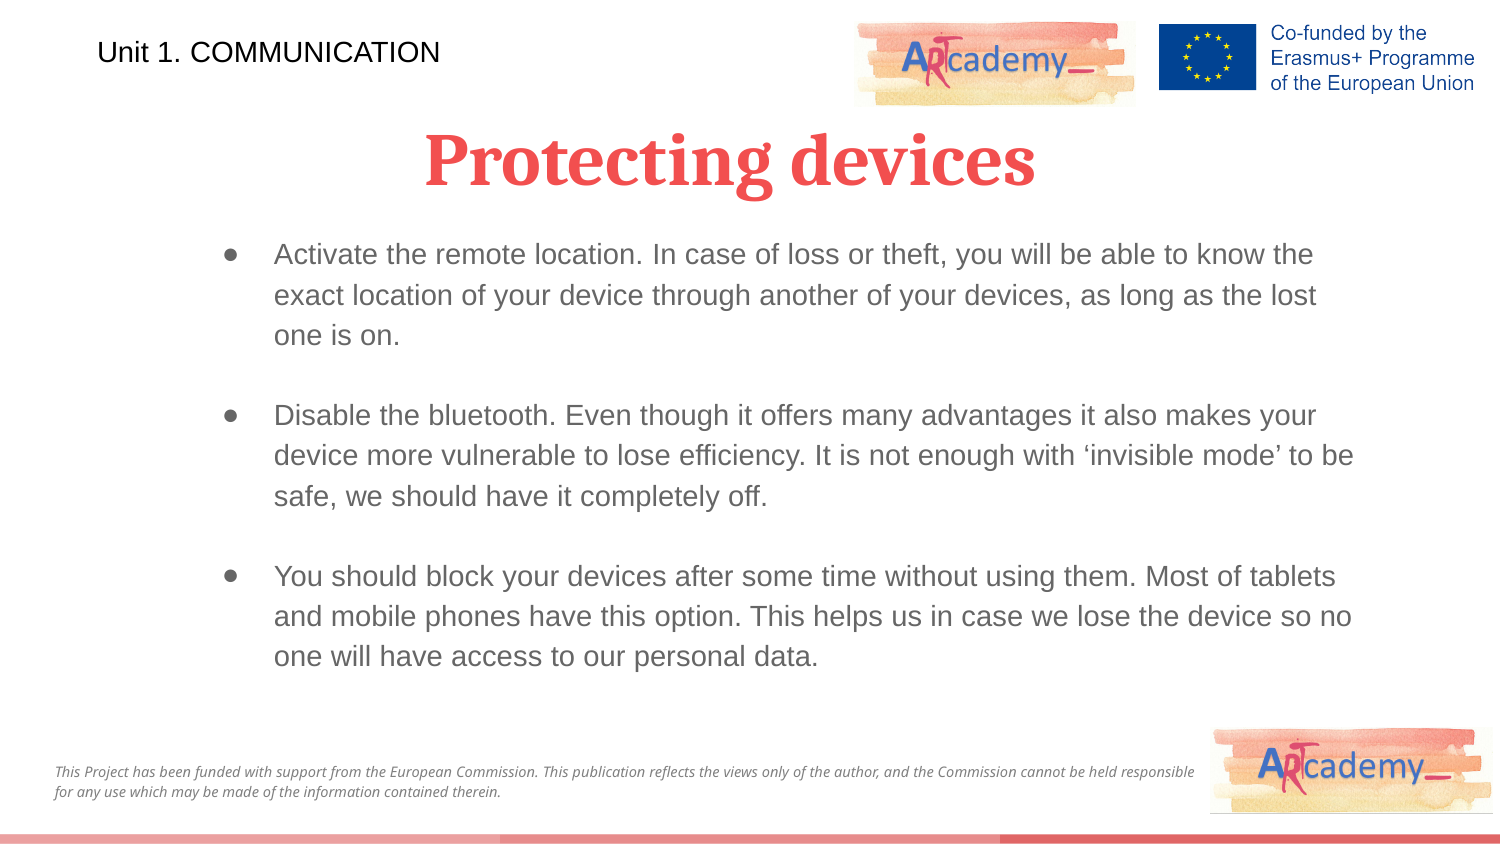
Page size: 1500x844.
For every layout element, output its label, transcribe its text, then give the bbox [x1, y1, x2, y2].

title Protecting devices [145, 8, 1317, 216]
picture [1158, 24, 1474, 94]
text_box This Project has been funded with support from the European Commission. This publication reflects the views only of the author, and the Commission cannot be held responsible for any use which may be made of the information contained therein. [39, 754, 1205, 799]
picture [854, 2, 1137, 138]
list Activate the remote location. In case of loss or theft, you will be able to know the exact location of your device through another of your devices, as long as the lost one is on. Disable the bluetooth. Even though it offers many advantages it also makes your device more vulnerable to lose efficiency. It is not enough with ‘invisible mode’ to be safe, we should have it completely off. You should block your devices after some time without using them. Most of tablets and mobile phones have this option. This helps us in case we lose the device so no one will have access to our personal data. [183, 215, 1371, 615]
picture [1210, 709, 1493, 844]
text_box Unit 1. COMMUNICATION [82, 26, 475, 76]
